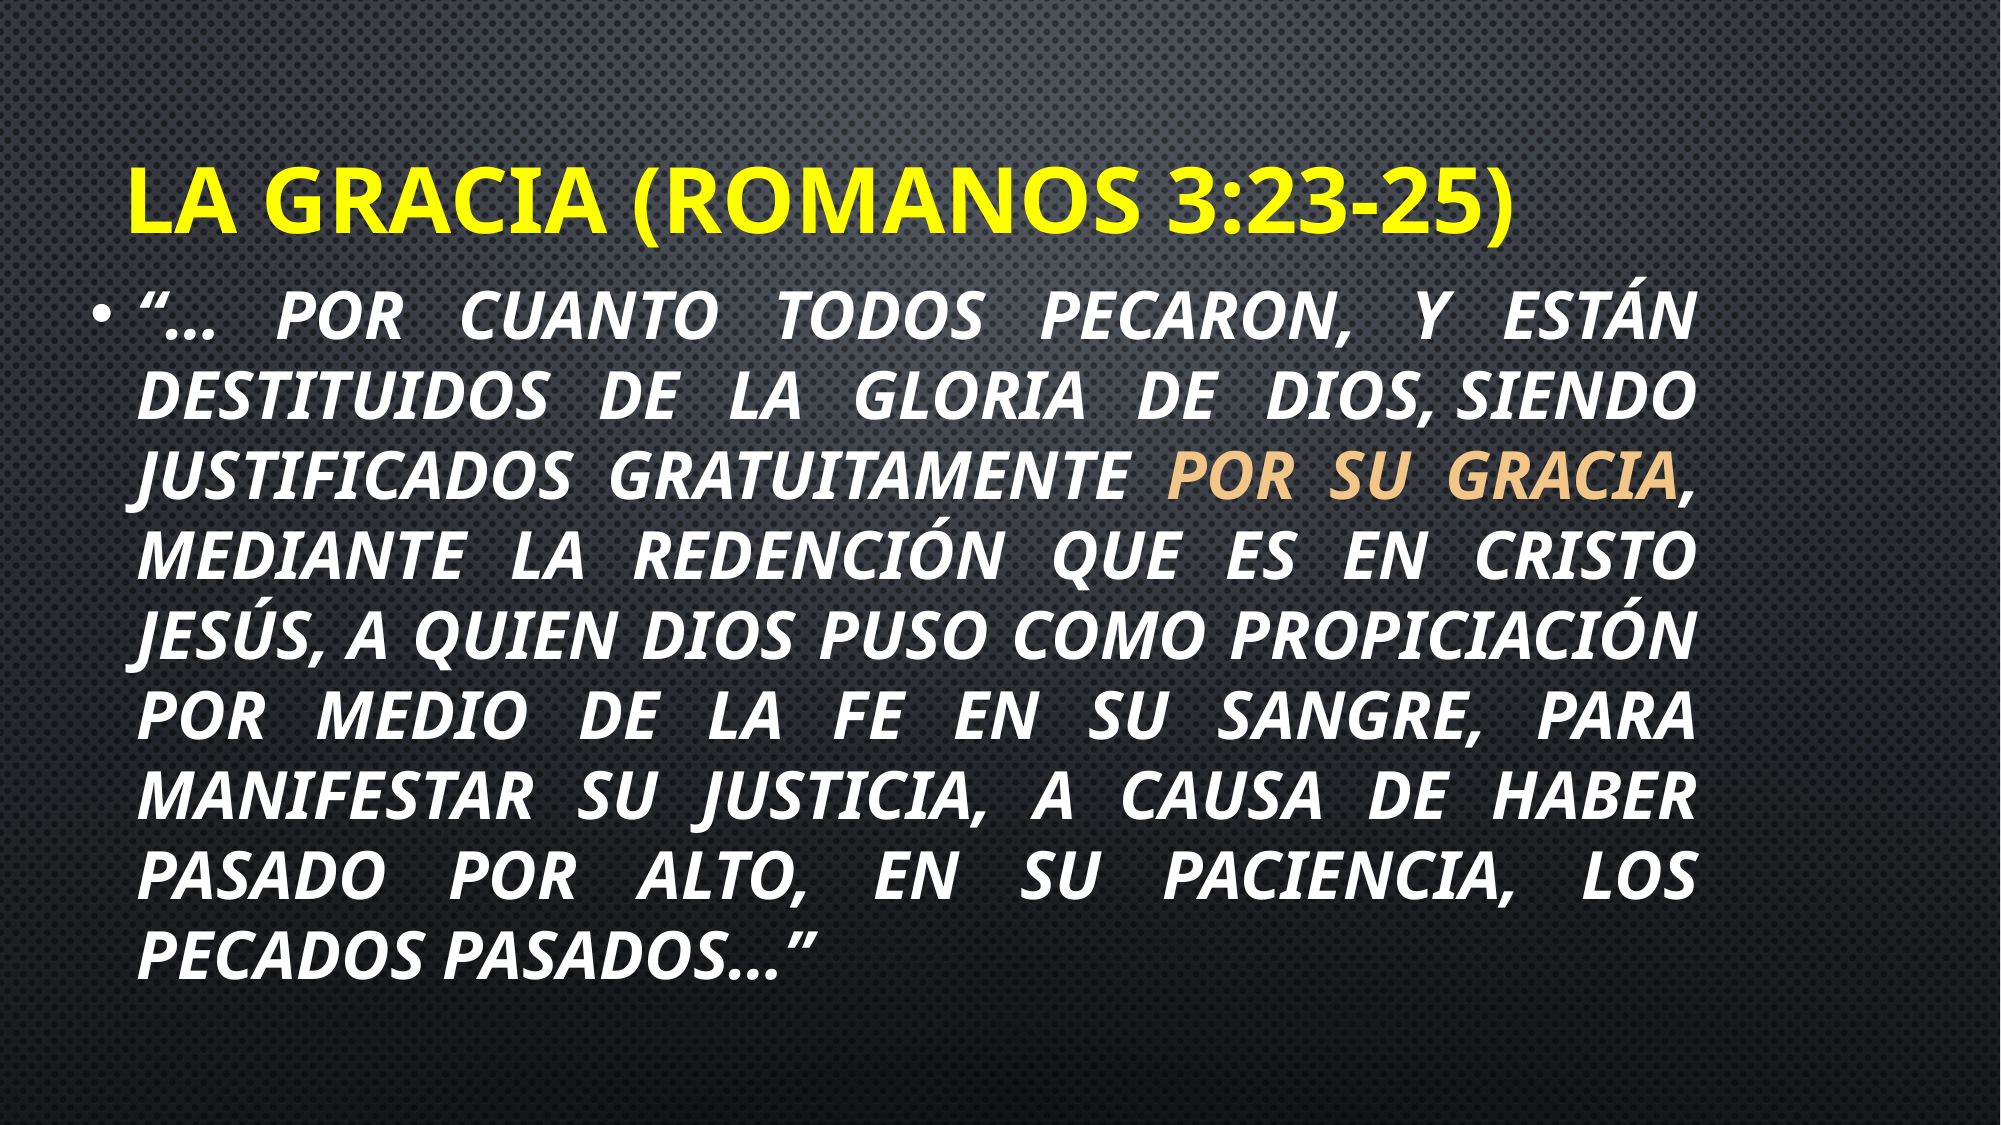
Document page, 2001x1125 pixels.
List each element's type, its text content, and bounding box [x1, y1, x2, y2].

title La Gracia (Romanos 3:23-25) [108, 76, 1734, 318]
list “… por cuanto todos pecaron, y están destituidos de la gloria de Dios, siendo justificados gratuitamente por su gracia, mediante la redención que es en Cristo Jesús, a quien Dios puso como propiciación por medio de la fe en su sangre, para manifestar su justicia, a causa de haber pasado por alto, en su paciencia, los pecados pasados…” [75, 227, 1716, 1039]
